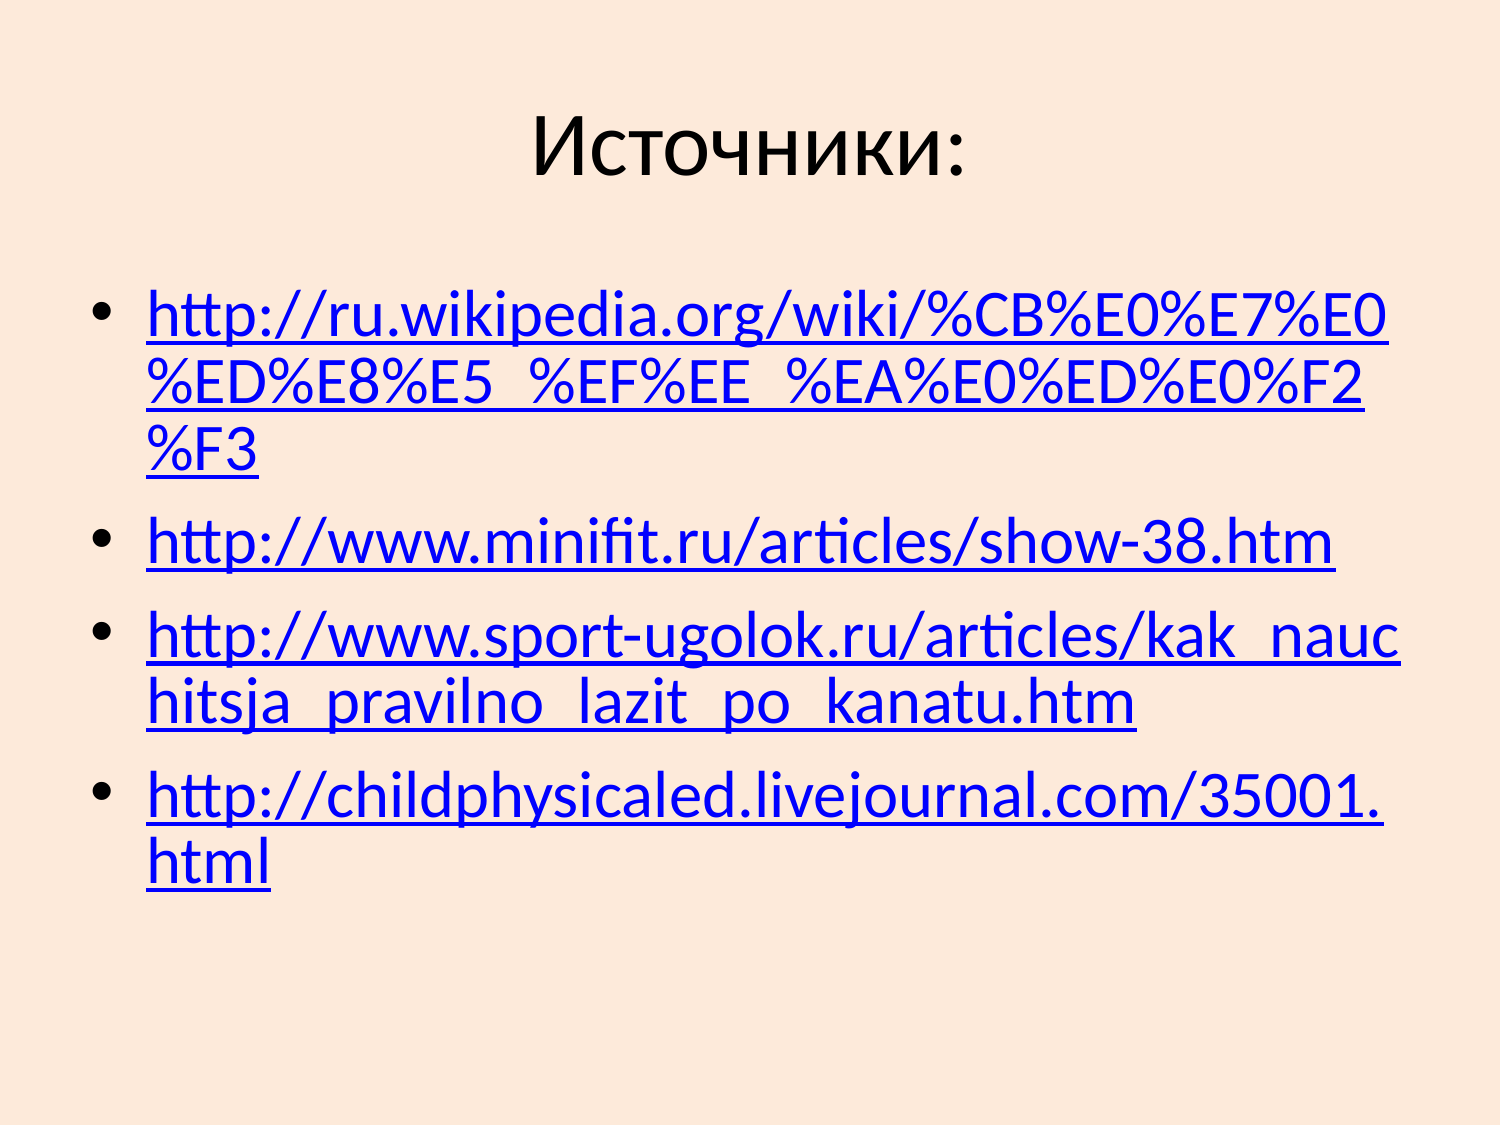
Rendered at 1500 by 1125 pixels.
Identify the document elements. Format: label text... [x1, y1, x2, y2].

list http://ru.wikipedia.org/wiki/%CB%E0%E7%E0%ED%E8%E5_%EF%EE_%EA%E0%ED%E0%F2%F3 http://www.minifit.ru/articles/show-38.htm http://www.sport-ugolok.ru/articles/kak_nauchitsja_pravilno_lazit_po_kanatu.htm http://childphysicaled.livejournal.com/35001.html [75, 262, 1425, 1005]
title Источники: [75, 45, 1425, 233]
